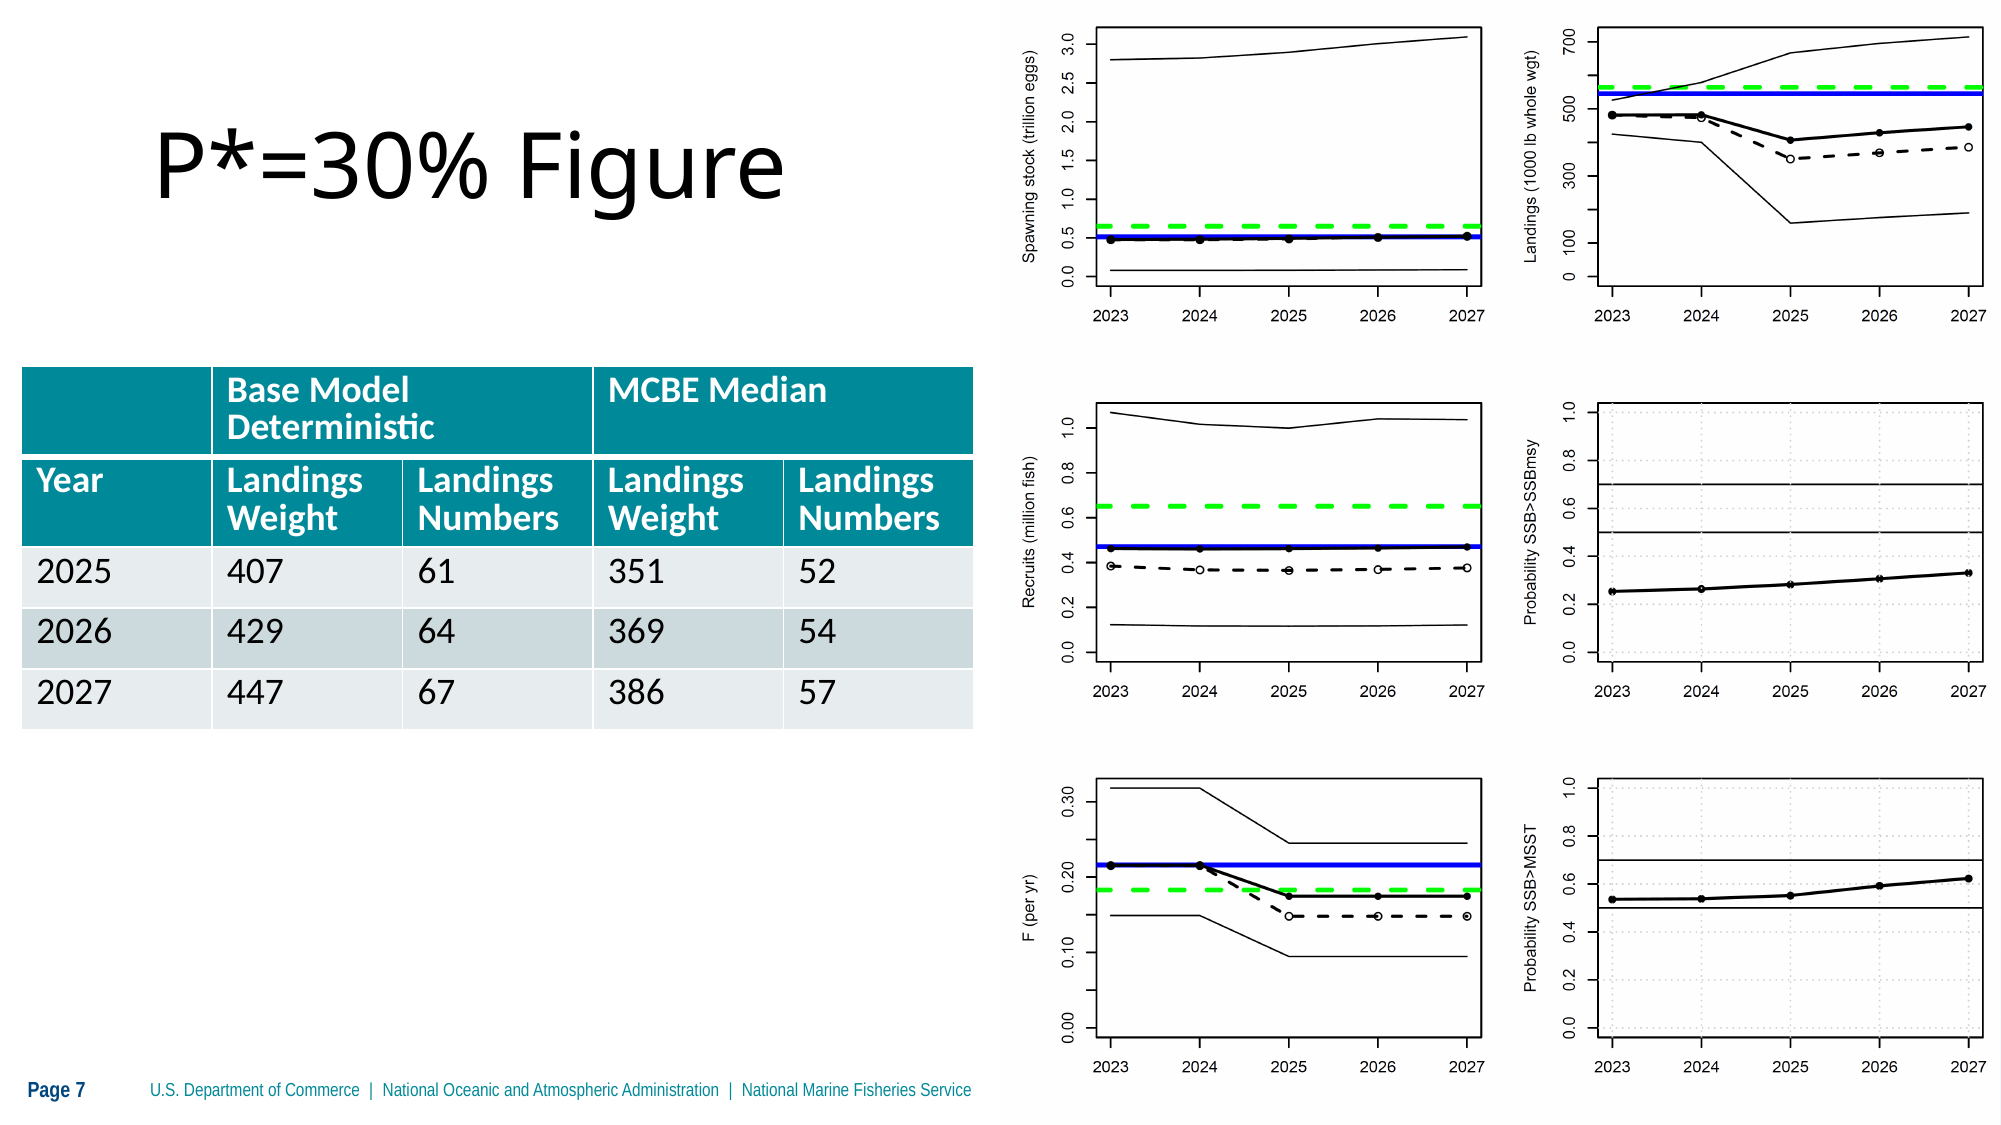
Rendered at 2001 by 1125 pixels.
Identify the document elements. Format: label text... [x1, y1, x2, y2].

table_cell 52 [784, 548, 973, 607]
table_cell 407 [213, 548, 402, 607]
table_cell Landings Numbers [403, 460, 592, 546]
table_cell Landings Weight [213, 460, 402, 546]
table_cell 54 [784, 609, 973, 668]
table_cell Year [22, 460, 211, 546]
table_cell 67 [403, 670, 592, 729]
table_cell 429 [213, 609, 402, 668]
table_cell 2026 [22, 609, 211, 668]
table_cell 61 [403, 548, 592, 607]
table_cell 57 [784, 670, 973, 729]
table_cell 447 [213, 670, 402, 729]
table_cell 386 [594, 670, 783, 729]
table_cell Landings Weight [594, 460, 783, 546]
table_cell 351 [594, 548, 783, 607]
table_cell Landings Numbers [784, 460, 973, 546]
title P*=30% Figure [137, 59, 999, 278]
table_header [22, 367, 211, 454]
table_cell 64 [403, 609, 592, 668]
table_cell 2027 [22, 670, 211, 729]
table_header MCBE Median [594, 367, 973, 454]
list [999, 0, 2000, 1125]
table_cell 2025 [22, 548, 211, 607]
table_cell 369 [594, 609, 783, 668]
table_header Base Model Deterministic [213, 367, 592, 454]
